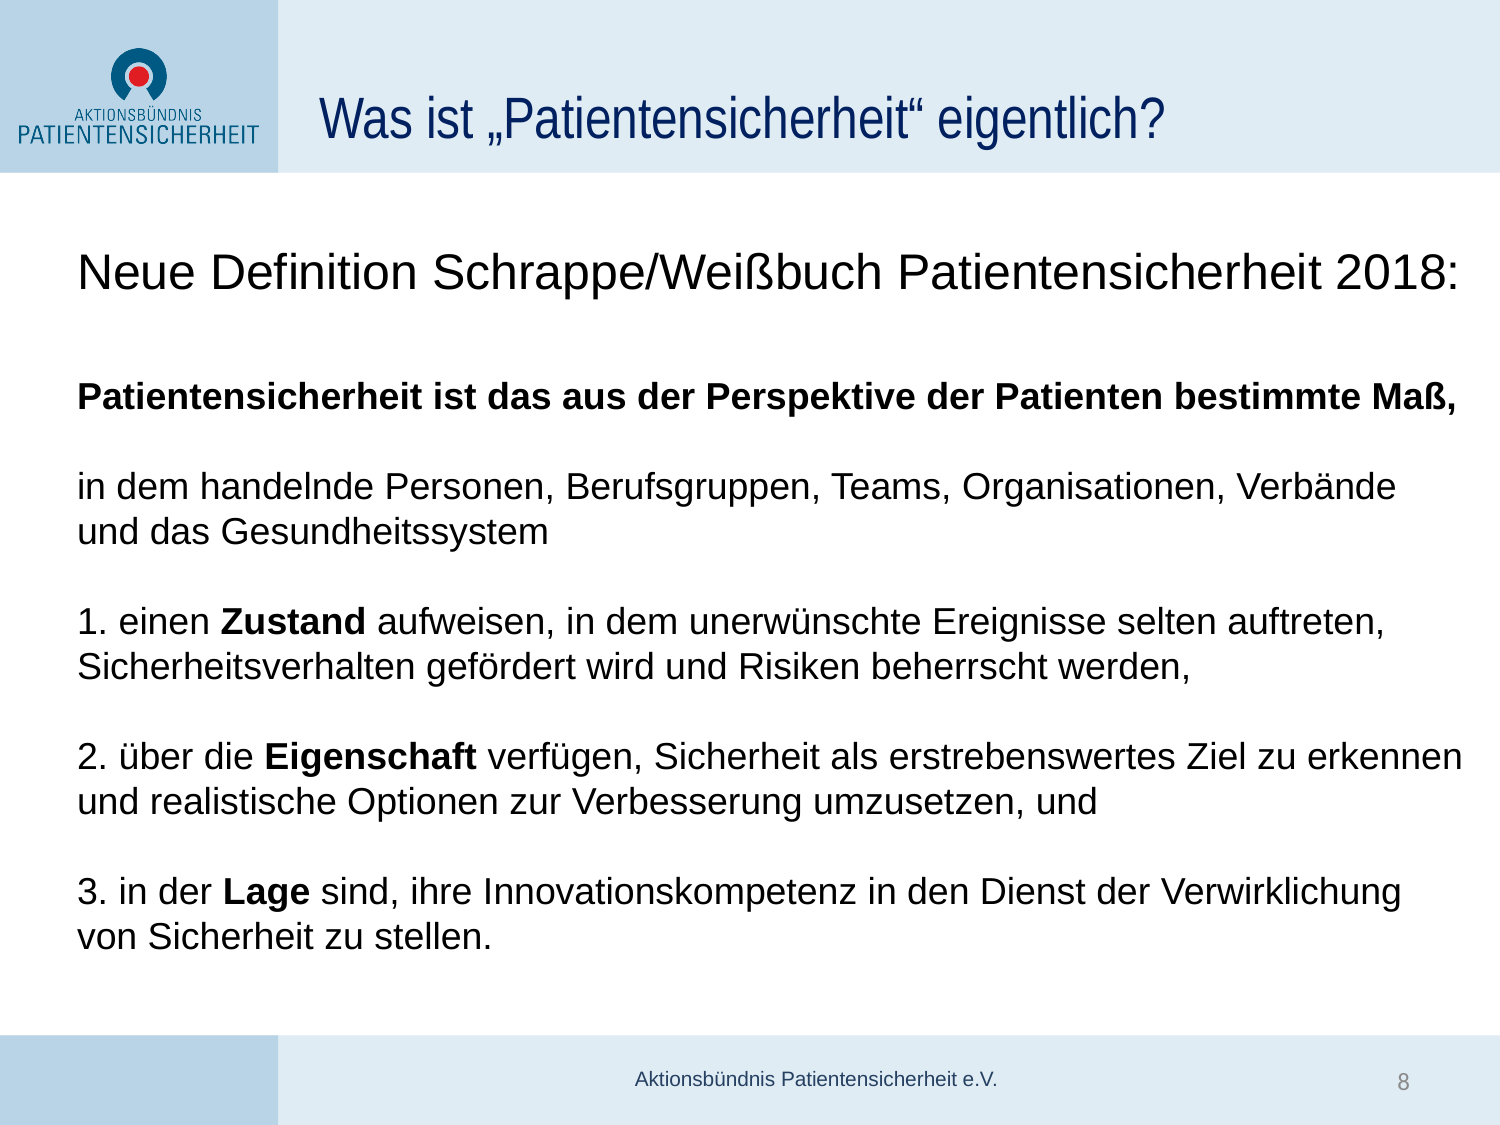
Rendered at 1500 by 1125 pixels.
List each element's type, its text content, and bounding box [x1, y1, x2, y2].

picture [217, 136, 222, 144]
picture [80, 131, 86, 144]
text_box [279, 1035, 1500, 1125]
text_box [0, 0, 279, 173]
text_box Aktionsbündnis Patientensicherheit e.V. [620, 1058, 1034, 1099]
text_box Neue Definition Schrappe/Weißbuch Patientensicherheit 2018: Patientensicherheit ist das aus der Perspektive der Patienten bestimmte Maß, in dem handelnde Personen, Berufsgruppen, Teams, Organisationen, Verbände und das Gesundheitssystem 1. einen Zustand aufweisen, in dem unerwünschte Ereignisse selten auftreten, Sicherheitsverhalten gefördert wird und Risiken beherrscht werden, 2. über die Eigenschaft verfügen, Sicherheit als erstrebenswertes Ziel zu erkennen und realistische Optionen zur Verbesserung umzusetzen, und 3. in der Lage sind, ihre Innovationskompetenz in den Dienst der Verwirklichung von Sicherheit zu stellen. [62, 231, 1482, 1024]
slide_number 8 [1074, 1050, 1425, 1111]
picture [175, 136, 180, 144]
picture [19, 47, 260, 144]
picture [122, 131, 128, 144]
picture [255, 128, 260, 144]
text_box [0, 1035, 279, 1125]
text_box Was ist „Patientensicherheit“ eigentlich? [304, 72, 1368, 158]
text_box [279, 0, 1500, 173]
